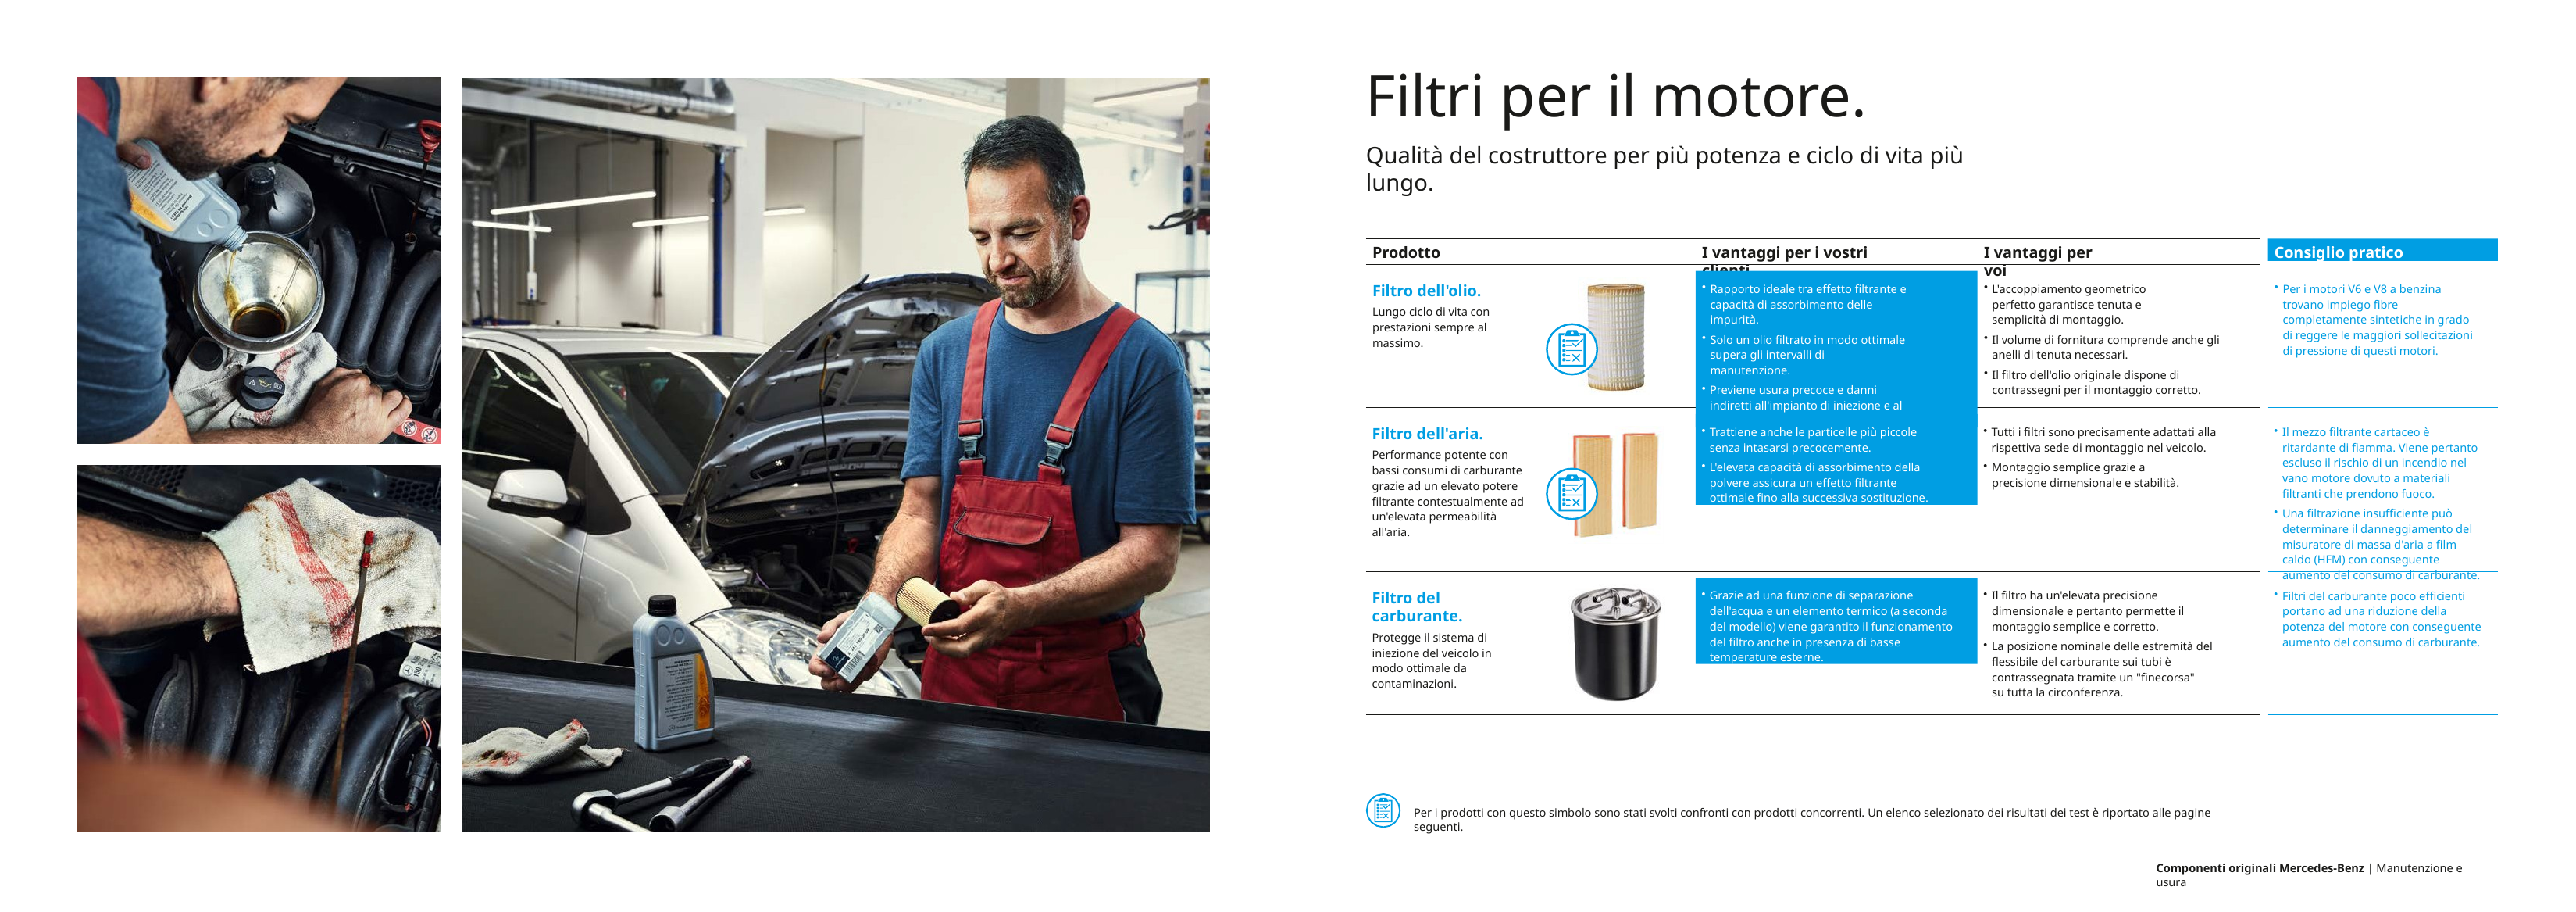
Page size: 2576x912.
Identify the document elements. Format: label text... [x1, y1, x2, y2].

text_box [1545, 277, 1650, 395]
text_box Consiglio pratico [2267, 238, 2498, 261]
text_box Filtro dell'olio. Lungo ciclo di vita con prestazioni sempre al massimo. [1371, 272, 1515, 350]
text_box Filtro dell'aria. Performance potente con bassi consumi di carburante grazie ad un elevato potere filtrante contestualmente ad un'elevata permeabilità all'aria. [1370, 416, 1525, 539]
text_box Tutti i filtri sono precisamente adattati alla rispettiva sede di montaggio nel veicolo. Montaggio semplice grazie a precisione dimensionale e stabilità. [1982, 421, 2230, 490]
title Filtri per il motore. Qualità del costruttore per più potenza e ciclo di vita più lungo. [1364, 28, 2030, 212]
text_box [1365, 792, 1401, 828]
text_box Componenti originali Mercedes-Benz | Manutenzione e usura [2154, 860, 2476, 889]
picture [77, 77, 441, 445]
text_box I vantaggi per voi [1982, 245, 2115, 263]
text_box Trattiene anche le particelle più piccole senza intasarsi precocemente. L'elevata capacità di assorbimento della polvere assicura un effetto filtrante ottimale fino alla successiva sostituzione. [1695, 414, 1978, 505]
text_box Rapporto ideale tra effetto filtrante e capacità di assorbimento delle impurità. Solo un olio filtrato in modo ottimale supera gli intervalli di manutenzione. Previene usura precoce e danni indiretti all'impianto di iniezione e al motore. [1695, 271, 1978, 406]
text_box Il filtro ha un'elevata precisione dimensionale e pertanto permette il montaggio semplice e corretto. La posizione nominale delle estremità del flessibile del carburante sui tubi è contrassegnata tramite un "finecorsa" su tutta la circonferenza. [1982, 585, 2228, 699]
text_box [1545, 426, 1664, 544]
text_box I vantaggi per i vostri clienti [1700, 245, 1913, 263]
text_box Grazie ad una funzione di separazione dell'acqua e un elemento termico (a seconda del modello) viene garantito il funzionamento del filtro anche in presenza di basse temperature esterne. [1695, 578, 1978, 664]
text_box Per i prodotti con questo simbolo sono stati svolti confronti con prodotti concorrenti. Un elenco selezionato dei risultati dei test è riportato alle pagine seguenti. [1412, 803, 2223, 834]
text_box Filtri del carburante poco efficienti portano ad una riduzione della potenza del motore con conseguente aumento del consumo di carburante. [2272, 585, 2485, 649]
text_box I vantaggi per voi [1982, 271, 2115, 278]
text_box L'accoppiamento geometrico perfetto garantisce tenuta e semplicità di montaggio. Il volume di fornitura comprende anche gli anelli di tenuta necessari. Il filtro dell'olio originale dispone di contrassegni per il montaggio corretto. [1982, 278, 2223, 397]
picture [462, 77, 1211, 832]
text_box Filtro del carburante. Protegge il sistema di iniezione del veicolo in modo ottimale da contaminazioni. [1370, 579, 1525, 691]
text_box Prodotto [1371, 245, 1454, 261]
text_box Il mezzo filtrante cartaceo è ritardante di fiamma. Viene pertanto escluso il rischio di un incendio nel vano motore dovuto a materiali filtranti che prendono fuoco. Una filtrazione insufficiente può determinare il danneggiamento del misuratore di massa d'aria a film caldo (HFM) con conseguente aumento del consumo di carburante. [2272, 421, 2485, 582]
picture [1568, 584, 1666, 702]
picture [77, 465, 441, 832]
text_box Per i motori V6 e V8 a benzina trovano impiego fibre completamente sintetiche in grado di reggere le maggiori sollecitazioni di pressione di questi motori. [2272, 278, 2474, 358]
